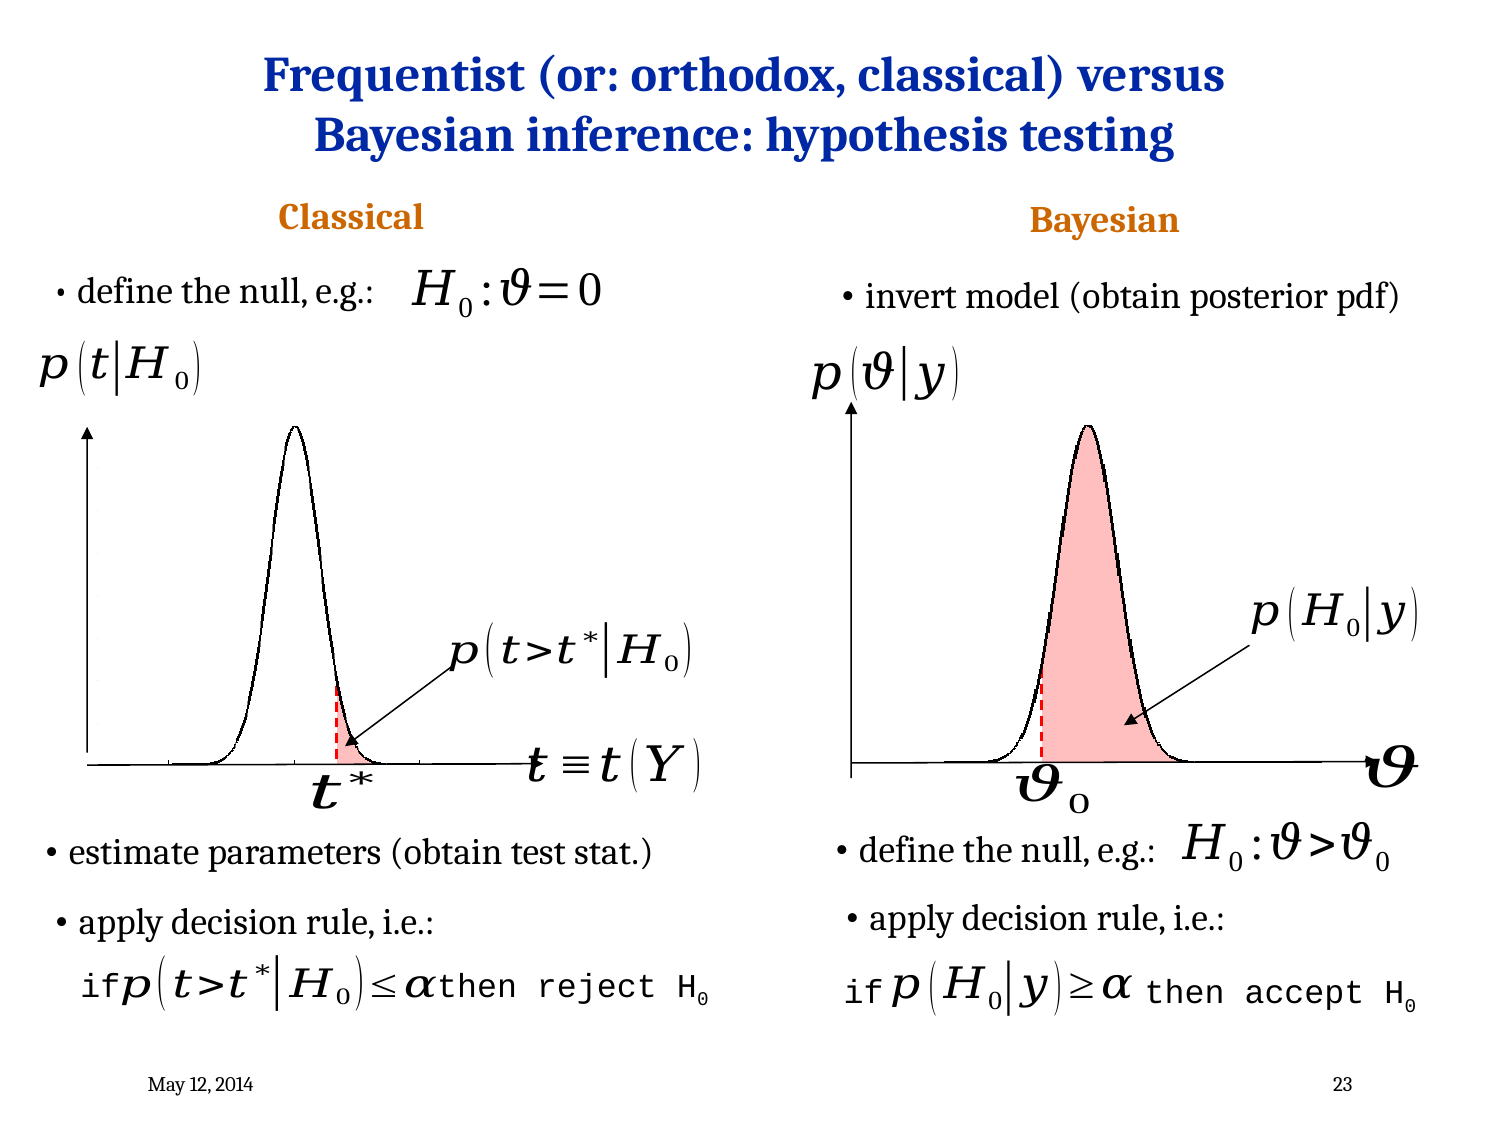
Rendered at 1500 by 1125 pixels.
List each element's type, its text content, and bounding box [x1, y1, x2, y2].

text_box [809, 187, 1440, 1019]
text_box Frequentist (or: orthodox, classical) versus Bayesian inference: hypothesis testing [142, 34, 1347, 170]
slide_number 23 [1222, 1070, 1353, 1106]
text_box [37, 184, 737, 1014]
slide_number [147, 1070, 302, 1106]
